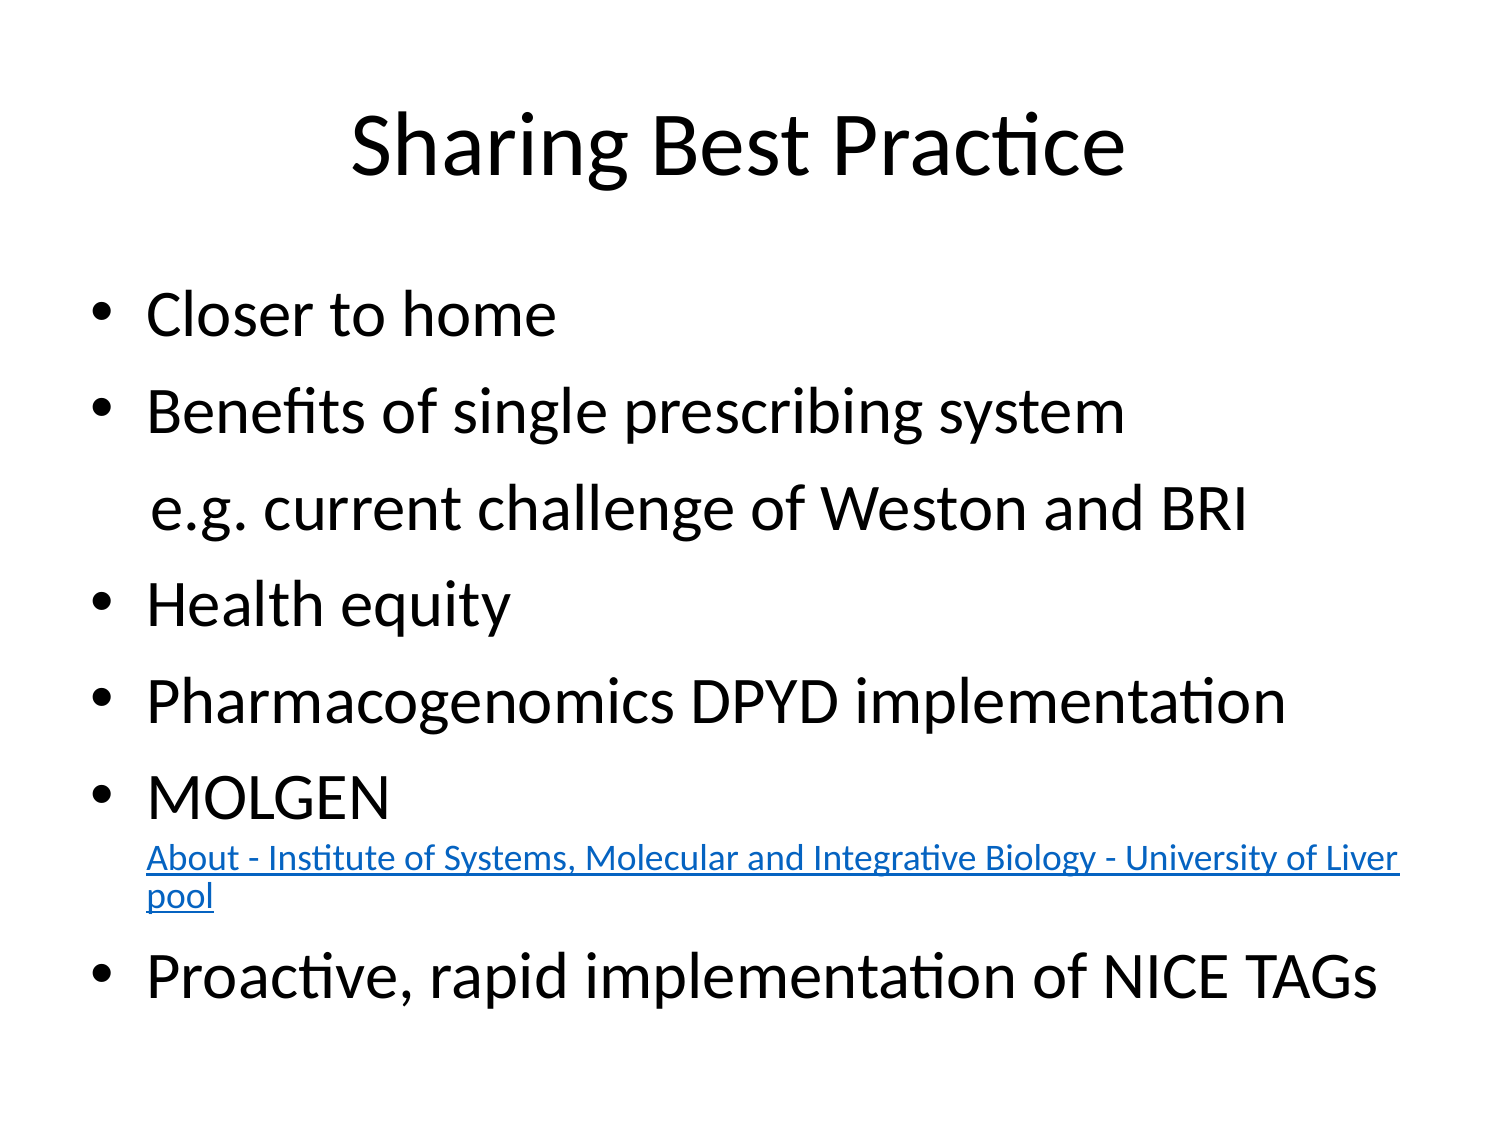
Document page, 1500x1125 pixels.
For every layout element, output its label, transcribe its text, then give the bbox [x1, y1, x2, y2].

list Closer to home Benefits of single prescribing system e.g. current challenge of Weston and BRI Health equity Pharmacogenomics DPYD implementation MOLGEN About - Institute of Systems, Molecular and Integrative Biology - University of Liverpool Proactive, rapid implementation of NICE TAGs [75, 262, 1425, 1005]
title Sharing Best Practice [75, 45, 1425, 233]
